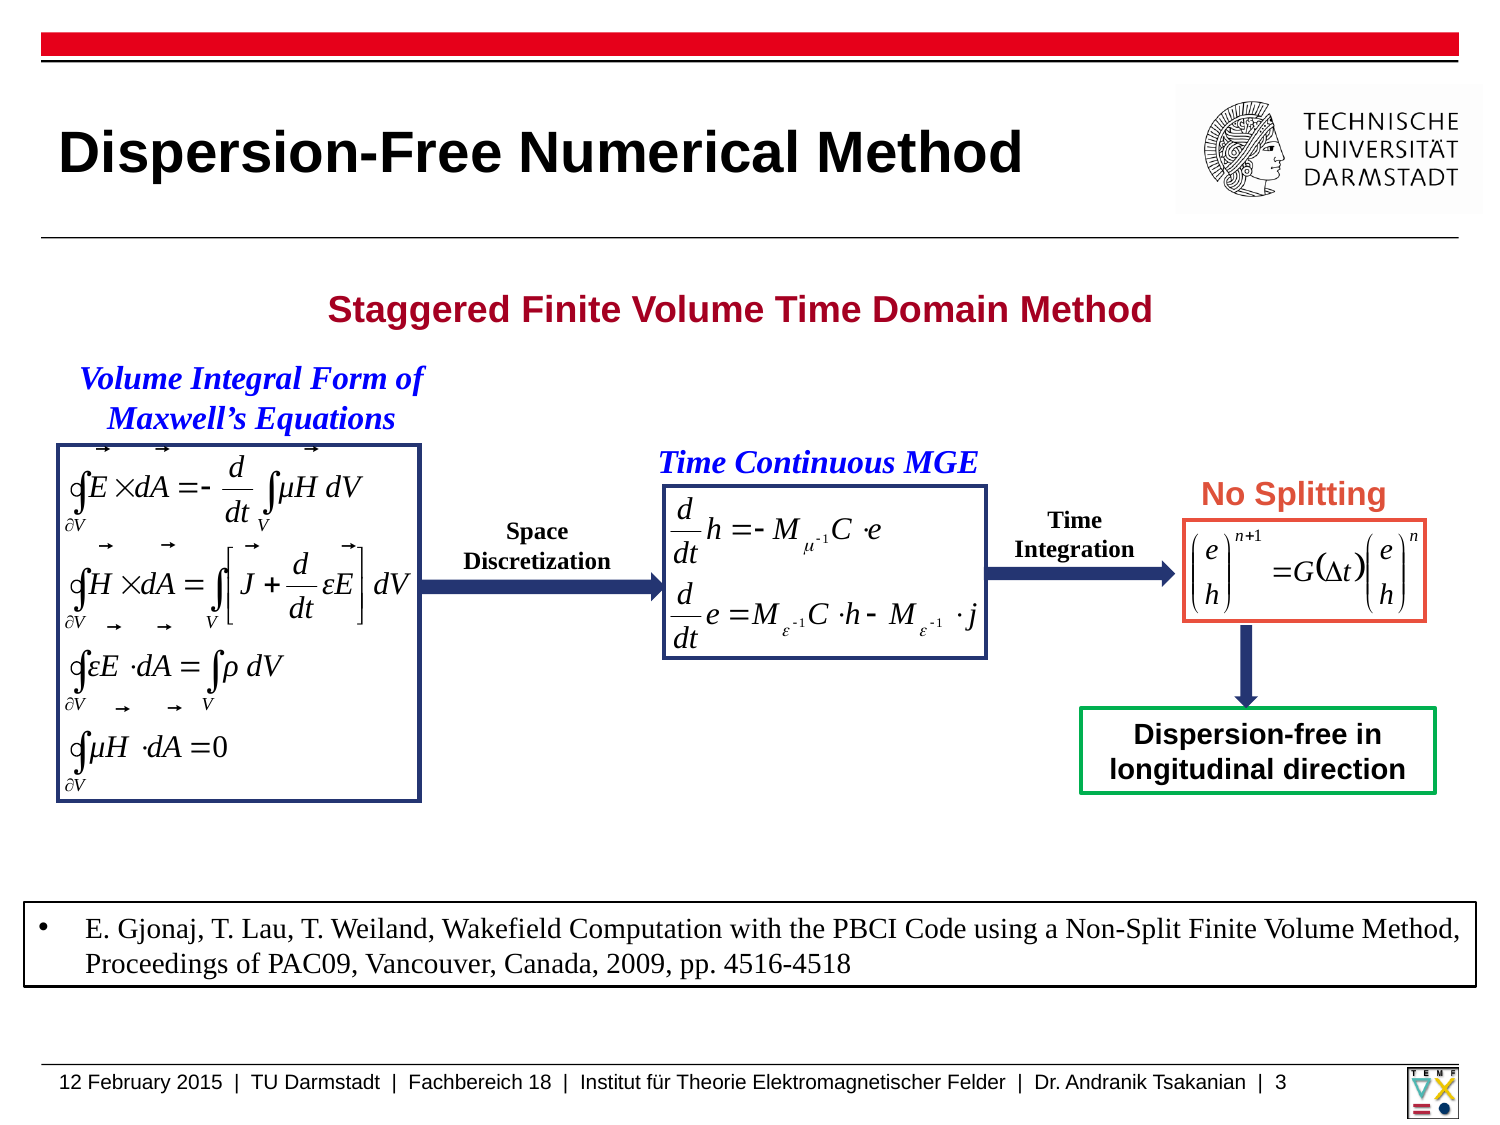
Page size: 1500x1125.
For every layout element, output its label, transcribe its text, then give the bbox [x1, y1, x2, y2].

text_box [1232, 627, 1261, 711]
text_box E. Gjonaj, T. Lau, T. Weiland, Wakefield Computation with the PBCI Code using a Non-Split Finite Volume Method, Proceedings of PAC09, Vancouver, Canada, 2009, pp. 4516-4518 [23, 901, 1477, 987]
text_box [665, 488, 985, 657]
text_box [59, 446, 418, 799]
text_box [422, 574, 660, 604]
text_box [989, 559, 1178, 589]
text_box Time Integration [989, 495, 1164, 571]
text_box Time Continuous MGE [642, 432, 998, 488]
text_box Staggered Finite Volume Time Domain Method [312, 277, 1229, 338]
picture [1188, 84, 1483, 214]
picture [1407, 1067, 1459, 1119]
title Dispersion-Free Numerical Method [58, 79, 1188, 218]
text_box Volume Integral Form of Maxwell’s Equations [58, 348, 445, 444]
text_box Space Discretization [422, 507, 656, 583]
text_box Dispersion-free in longitudinal direction [1080, 708, 1436, 793]
text_box No Splitting [1186, 464, 1423, 520]
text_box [1186, 521, 1424, 619]
